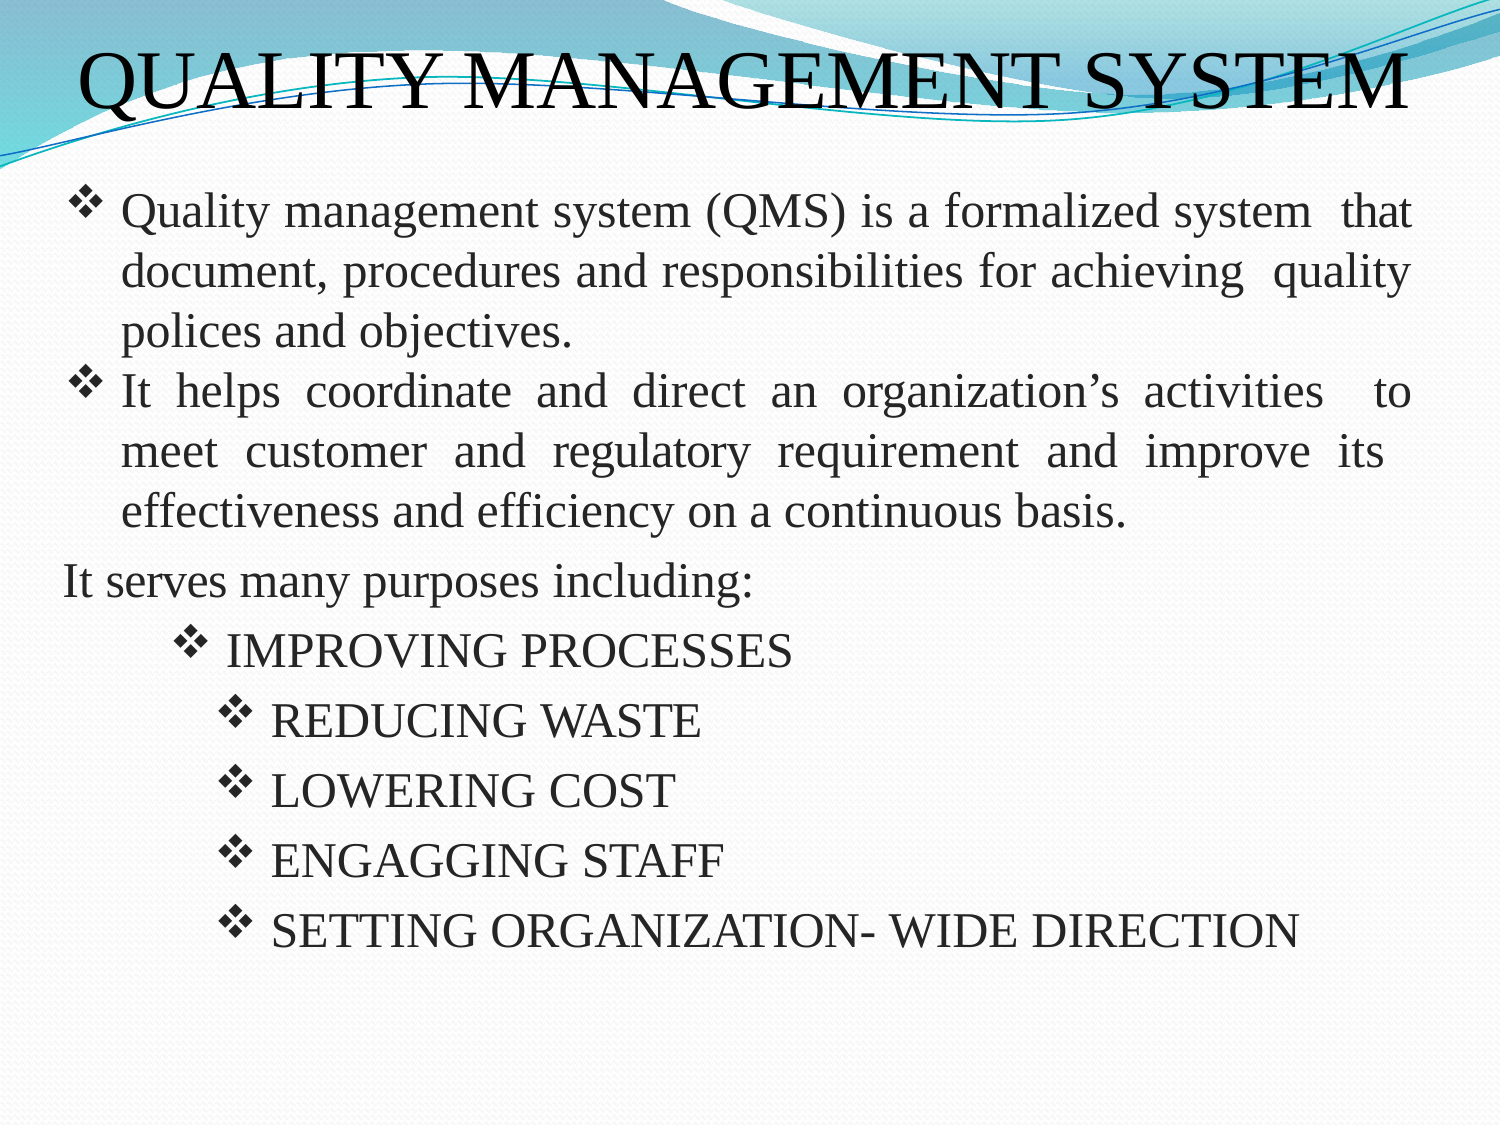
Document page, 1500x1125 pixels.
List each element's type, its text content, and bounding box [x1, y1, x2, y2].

title QUALITY MANAGEMENT SYSTEM [50, 37, 1438, 125]
list Quality management system (QMS) is a formalized system that document, procedures and responsibilities for achieving quality polices and objectives. It helps coordinate and direct an organization’s activities to meet customer and regulatory requirement and improve its effectiveness and efficiency on a continuous basis. It serves many purposes including: IMPROVING PROCESSES REDUCING WASTE LOWERING COST ENGAGGING STAFF SETTING ORGANIZATION- WIDE DIRECTION [62, 174, 1413, 958]
